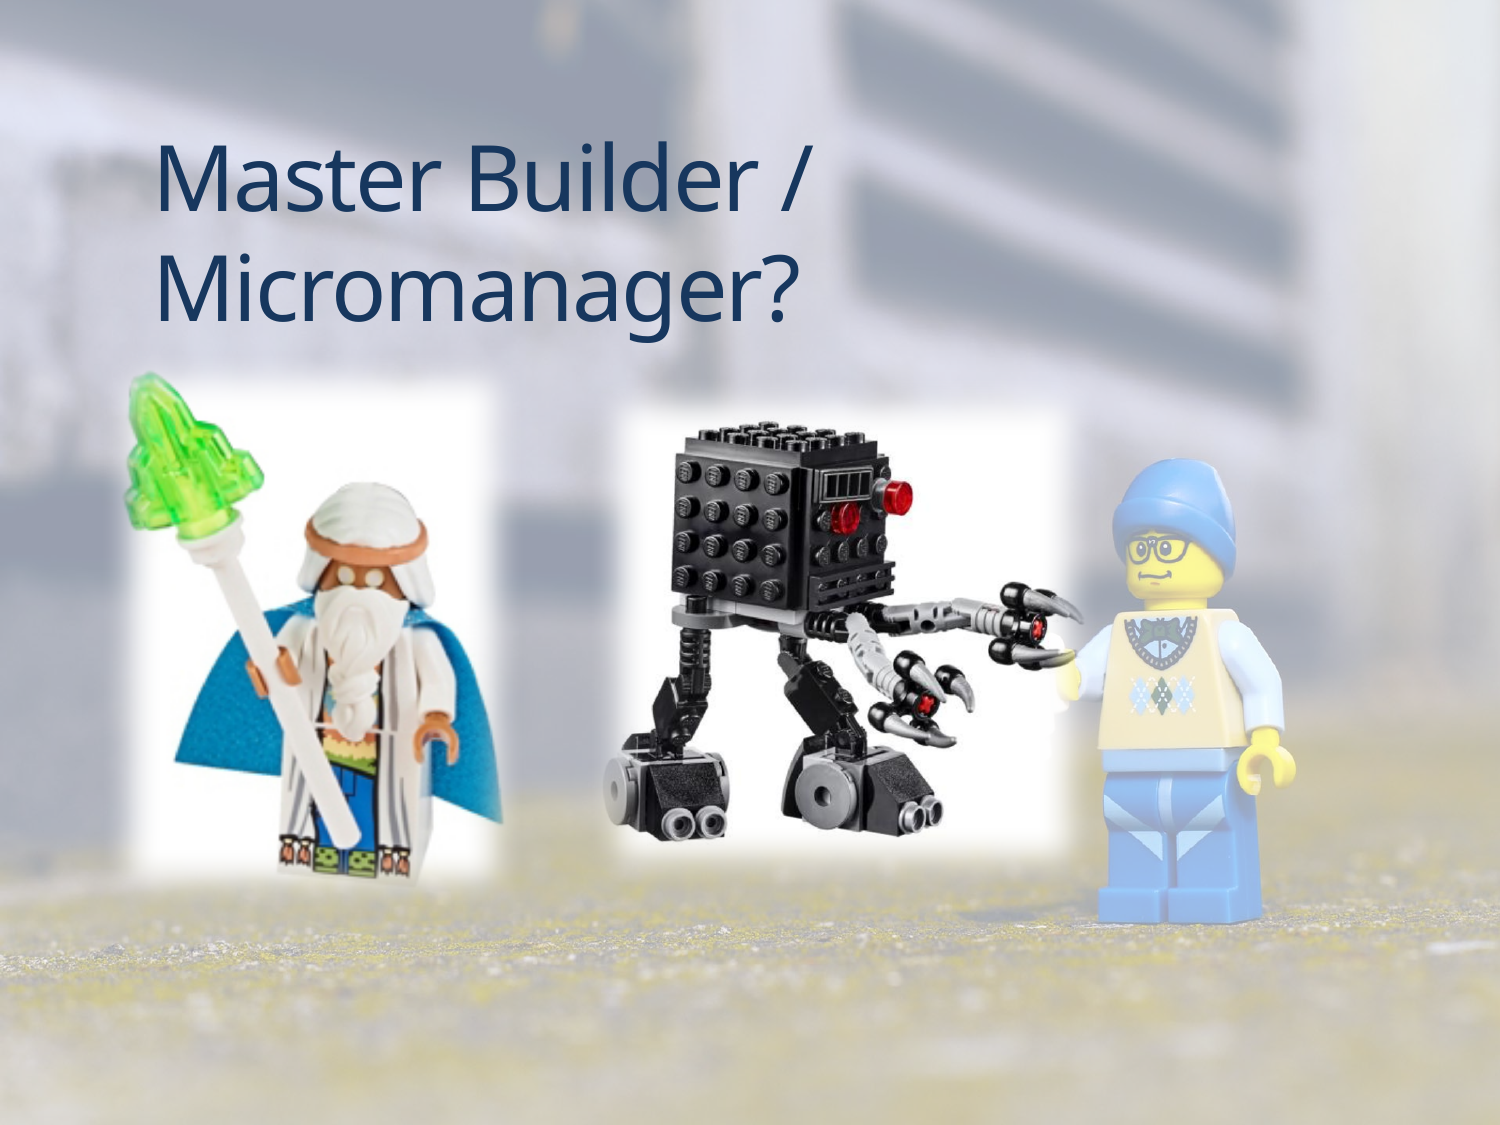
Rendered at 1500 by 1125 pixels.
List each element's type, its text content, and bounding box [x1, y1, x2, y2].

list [586, 374, 1101, 888]
title Master Builder / Micromanager? [137, 112, 1463, 263]
picture [99, 349, 526, 911]
